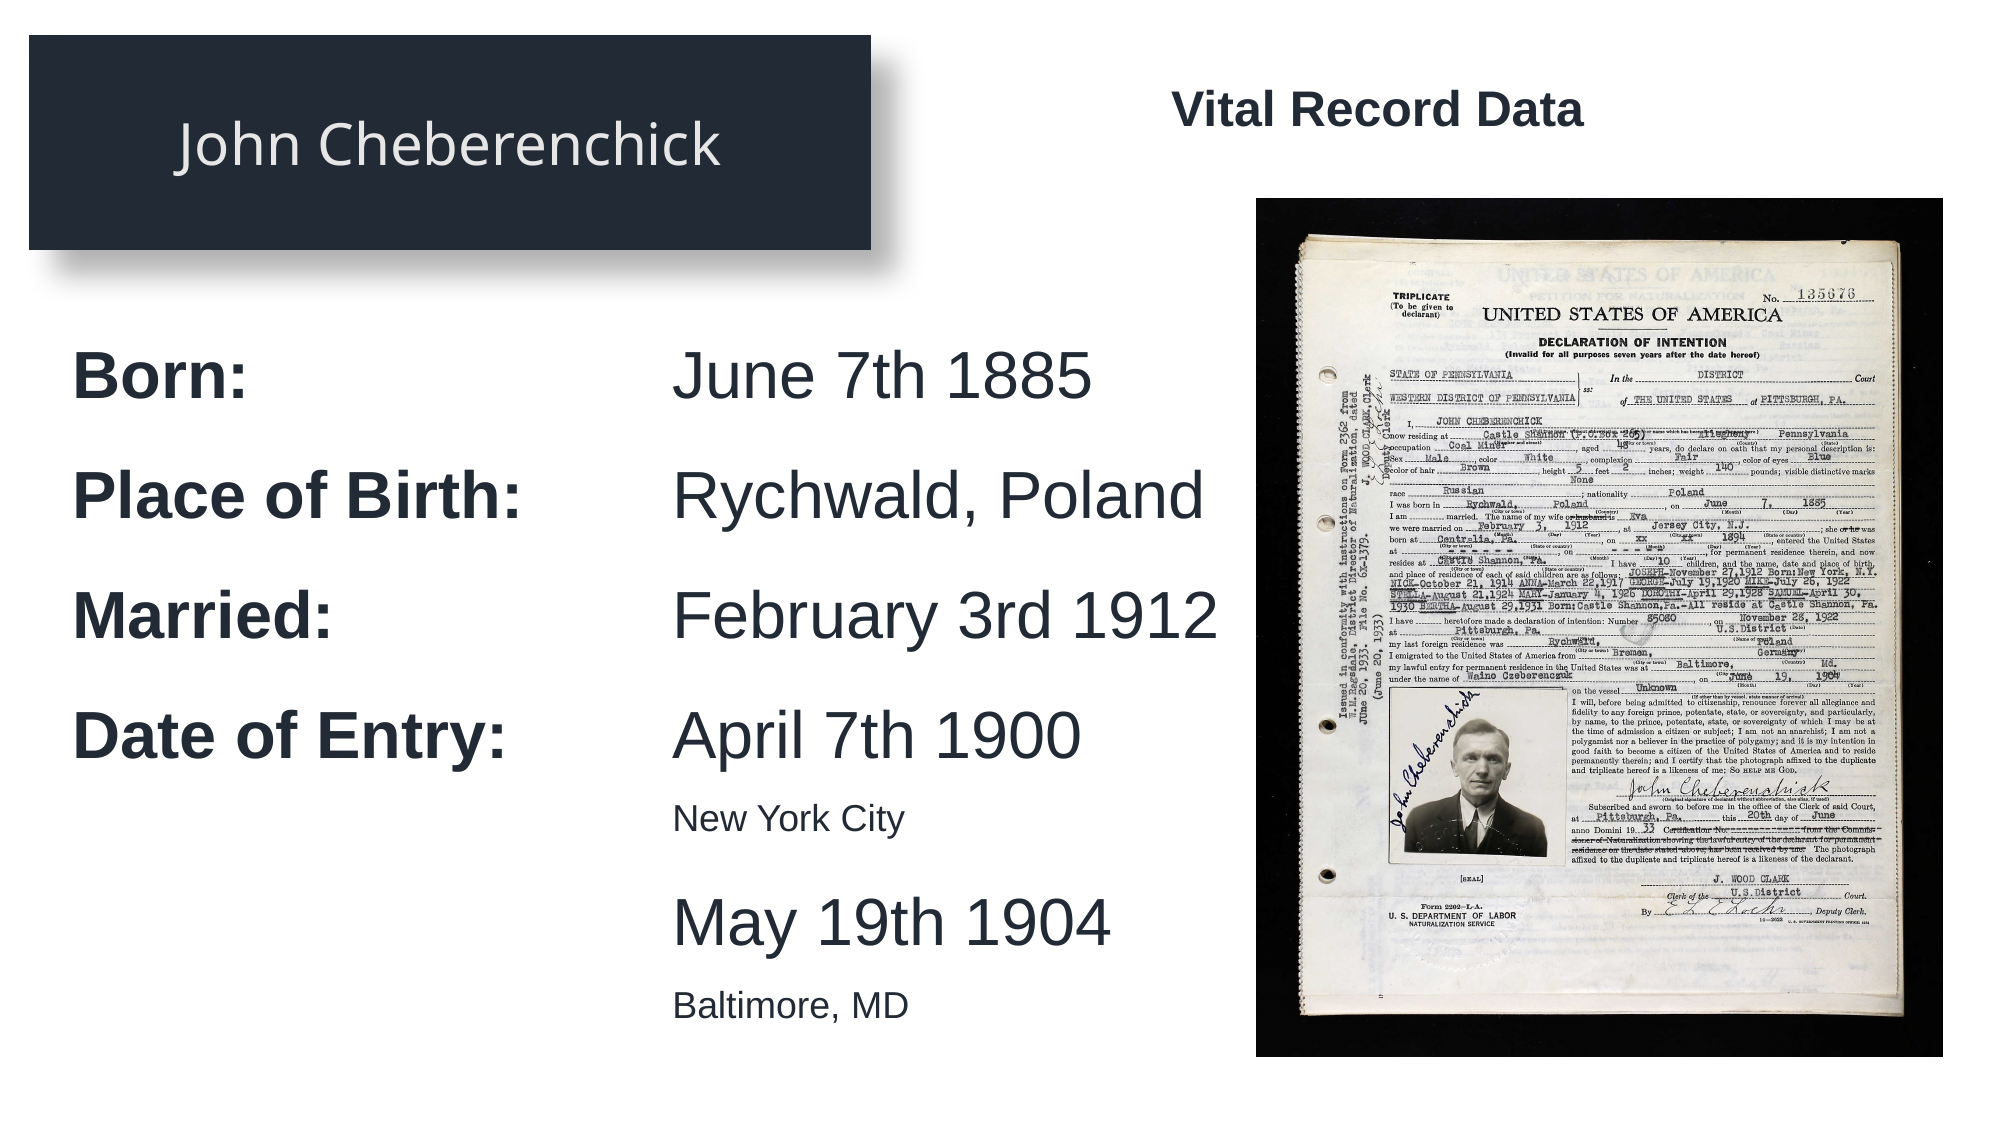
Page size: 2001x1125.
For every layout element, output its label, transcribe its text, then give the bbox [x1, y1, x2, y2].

text_box Vital Record Data [913, 68, 1880, 144]
text_box John Cheberenchick [29, 35, 871, 250]
picture [1256, 198, 1943, 1057]
text_box Born: June 7th 1885 Place of Birth: Rychwald, Poland Married: February 3rd 1912 Date of Entry: April 7th 1900 New York City May 19th 1904 Baltimore, MD [57, 284, 1285, 1074]
